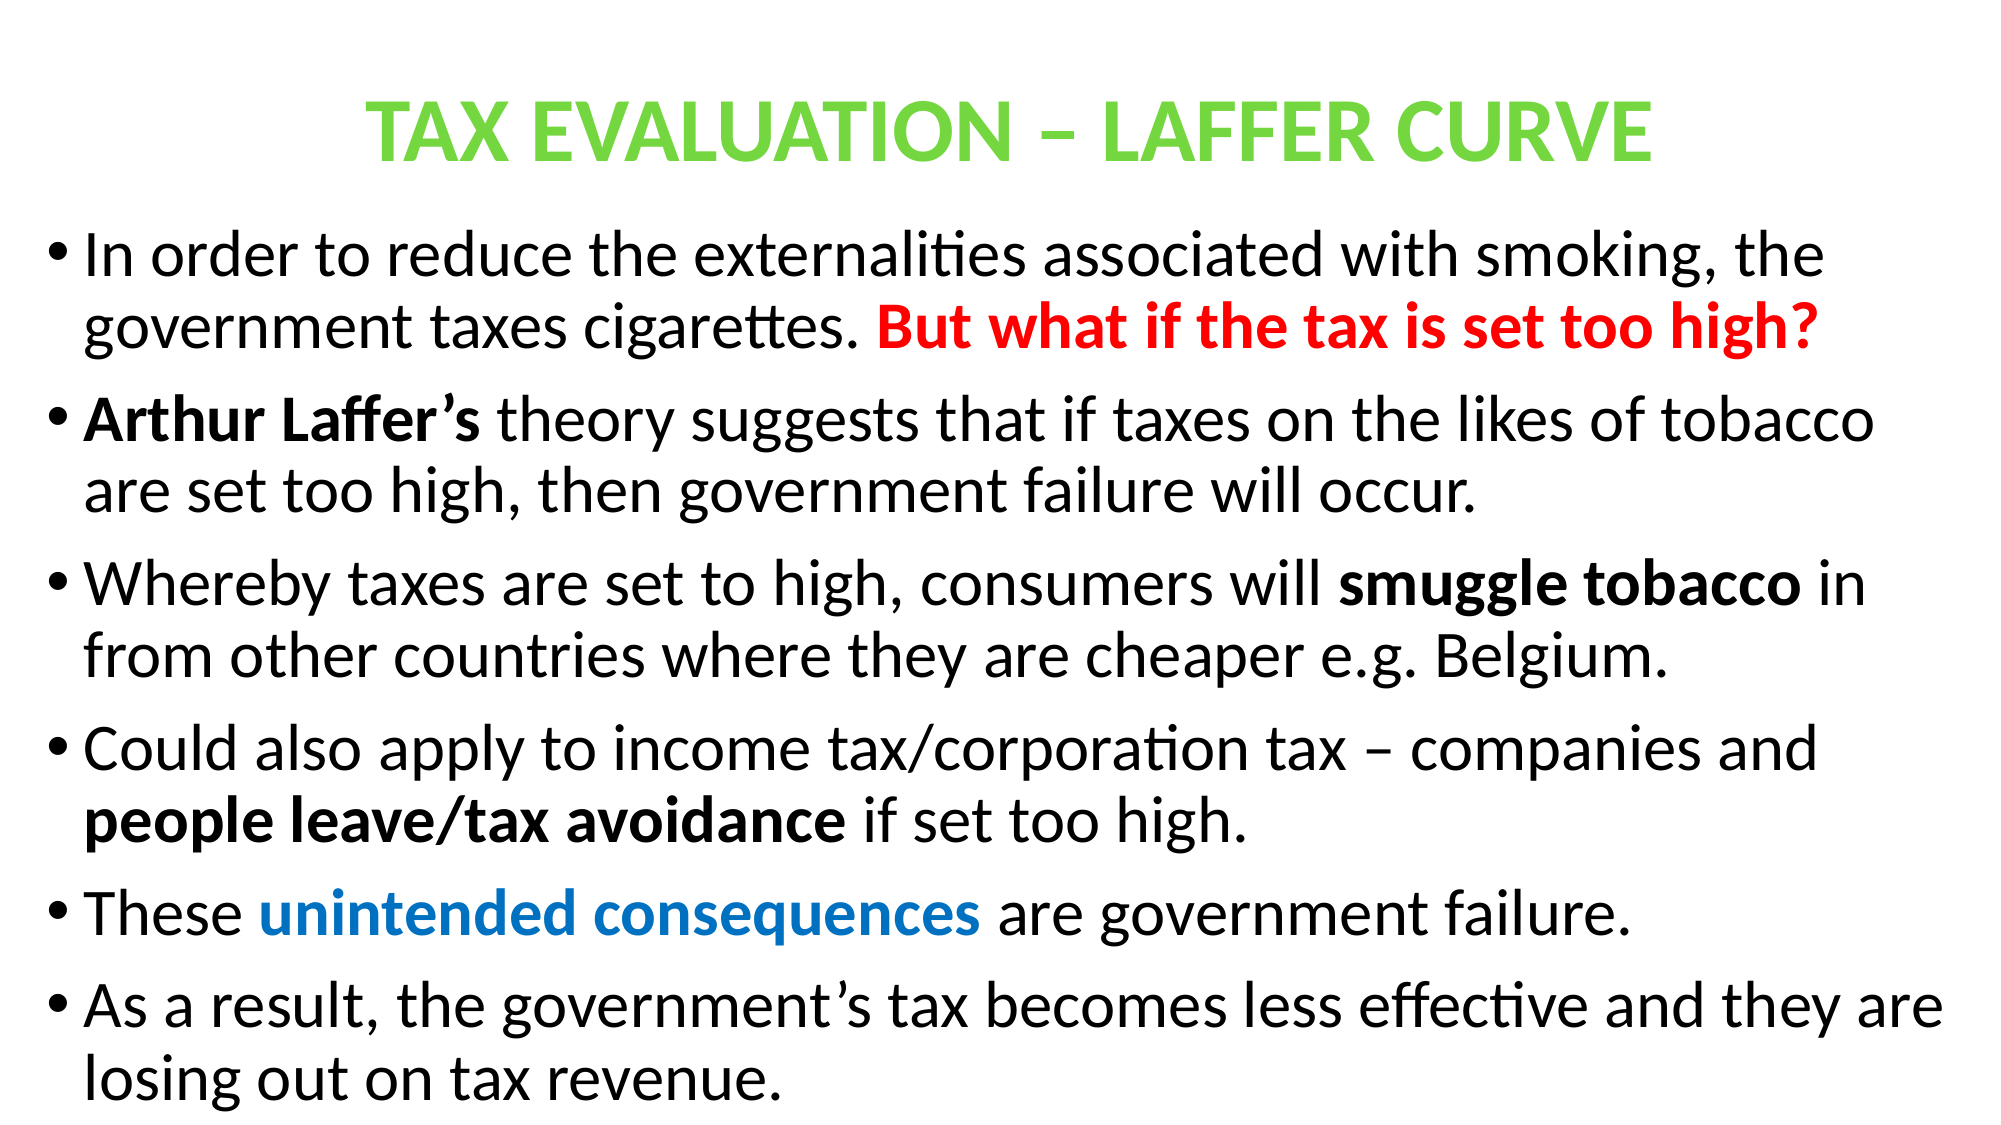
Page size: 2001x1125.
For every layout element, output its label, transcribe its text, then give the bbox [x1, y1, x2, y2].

text_box TAX EVALUATION – LAFFER CURVE [76, 62, 1946, 188]
list In order to reduce the externalities associated with smoking, the government taxes cigarettes. But what if the tax is set too high? Arthur Laffer’s theory suggests that if taxes on the likes of tobacco are set too high, then government failure will occur. Whereby taxes are set to high, consumers will smuggle tobacco in from other countries where they are cheaper e.g. Belgium. Could also apply to income tax/corporation tax – companies and people leave/tax avoidance if set too high. These unintended consequences are government failure. As a result, the government’s tax becomes less effective and they are losing out on tax revenue. [31, 211, 1968, 1050]
